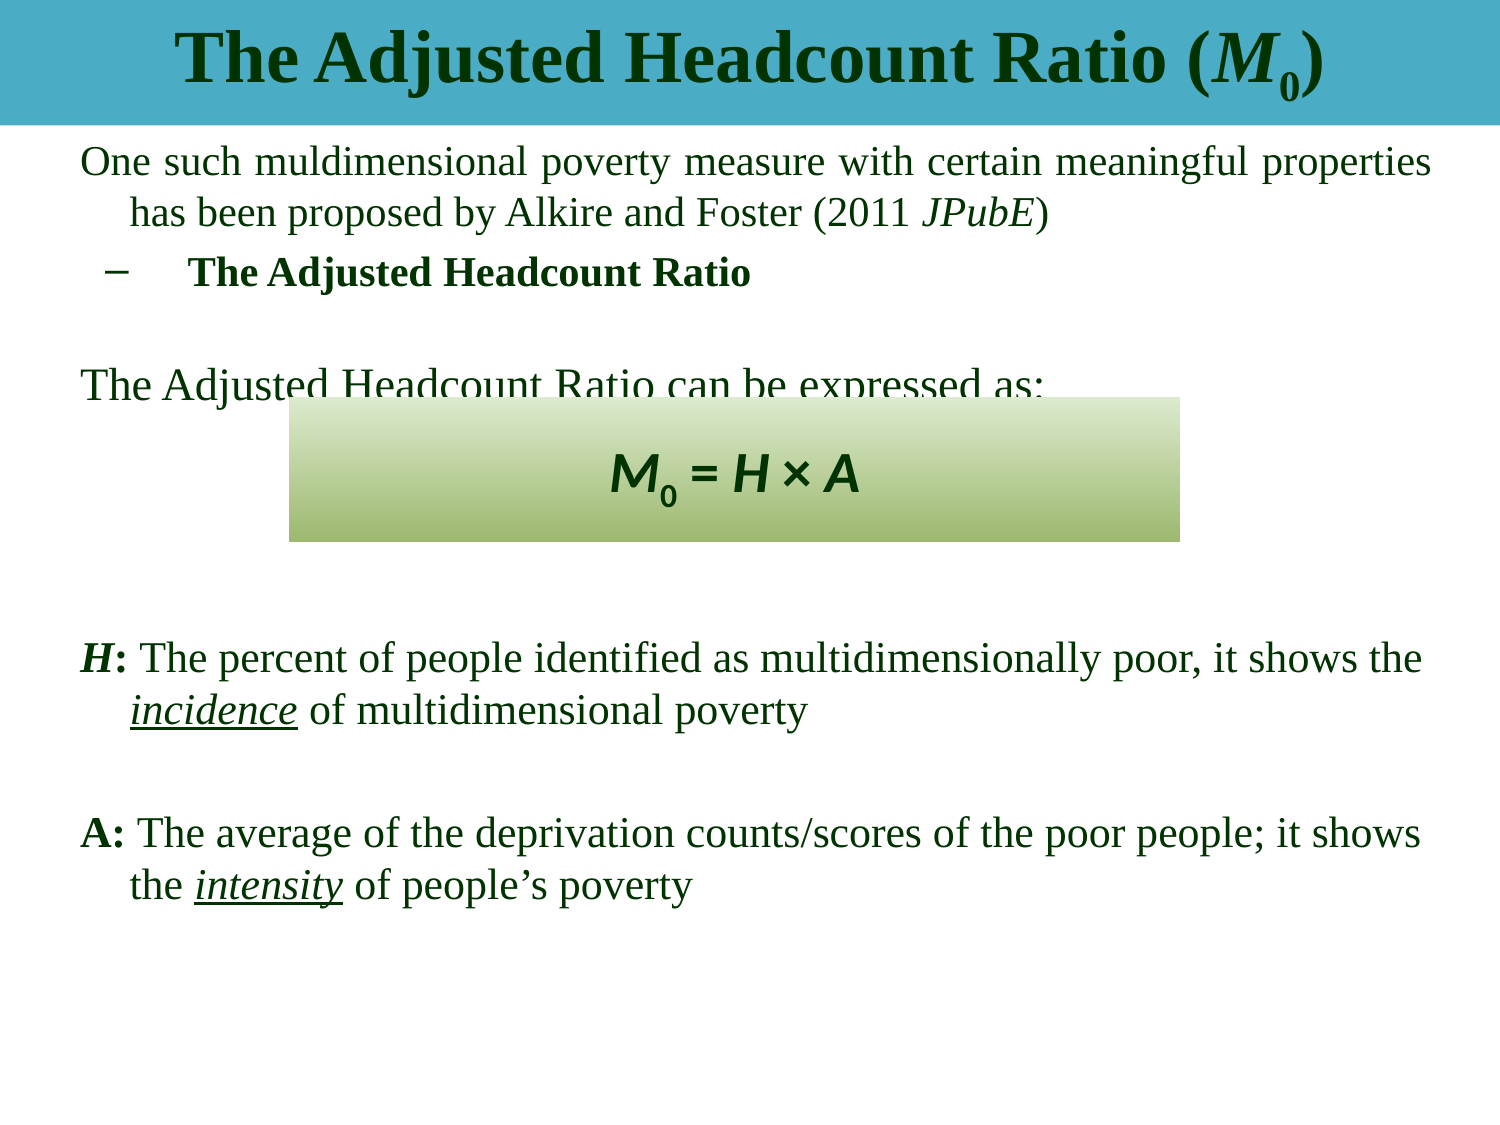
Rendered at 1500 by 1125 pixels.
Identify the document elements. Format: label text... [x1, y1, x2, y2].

text_box M0 = H × A [289, 397, 1180, 542]
list One such muldimensional poverty measure with certain meaningful properties has been proposed by Alkire and Foster (2011 JPubE) The Adjusted Headcount Ratio The Adjusted Headcount Ratio can be expressed as: H: The percent of people identified as multidimensionally poor, it shows the incidence of multidimensional poverty A: The average of the deprivation counts/scores of the poor people; it shows the intensity of people’s poverty [64, 125, 1447, 917]
title The Adjusted Headcount Ratio (M0) [0, 0, 1500, 126]
